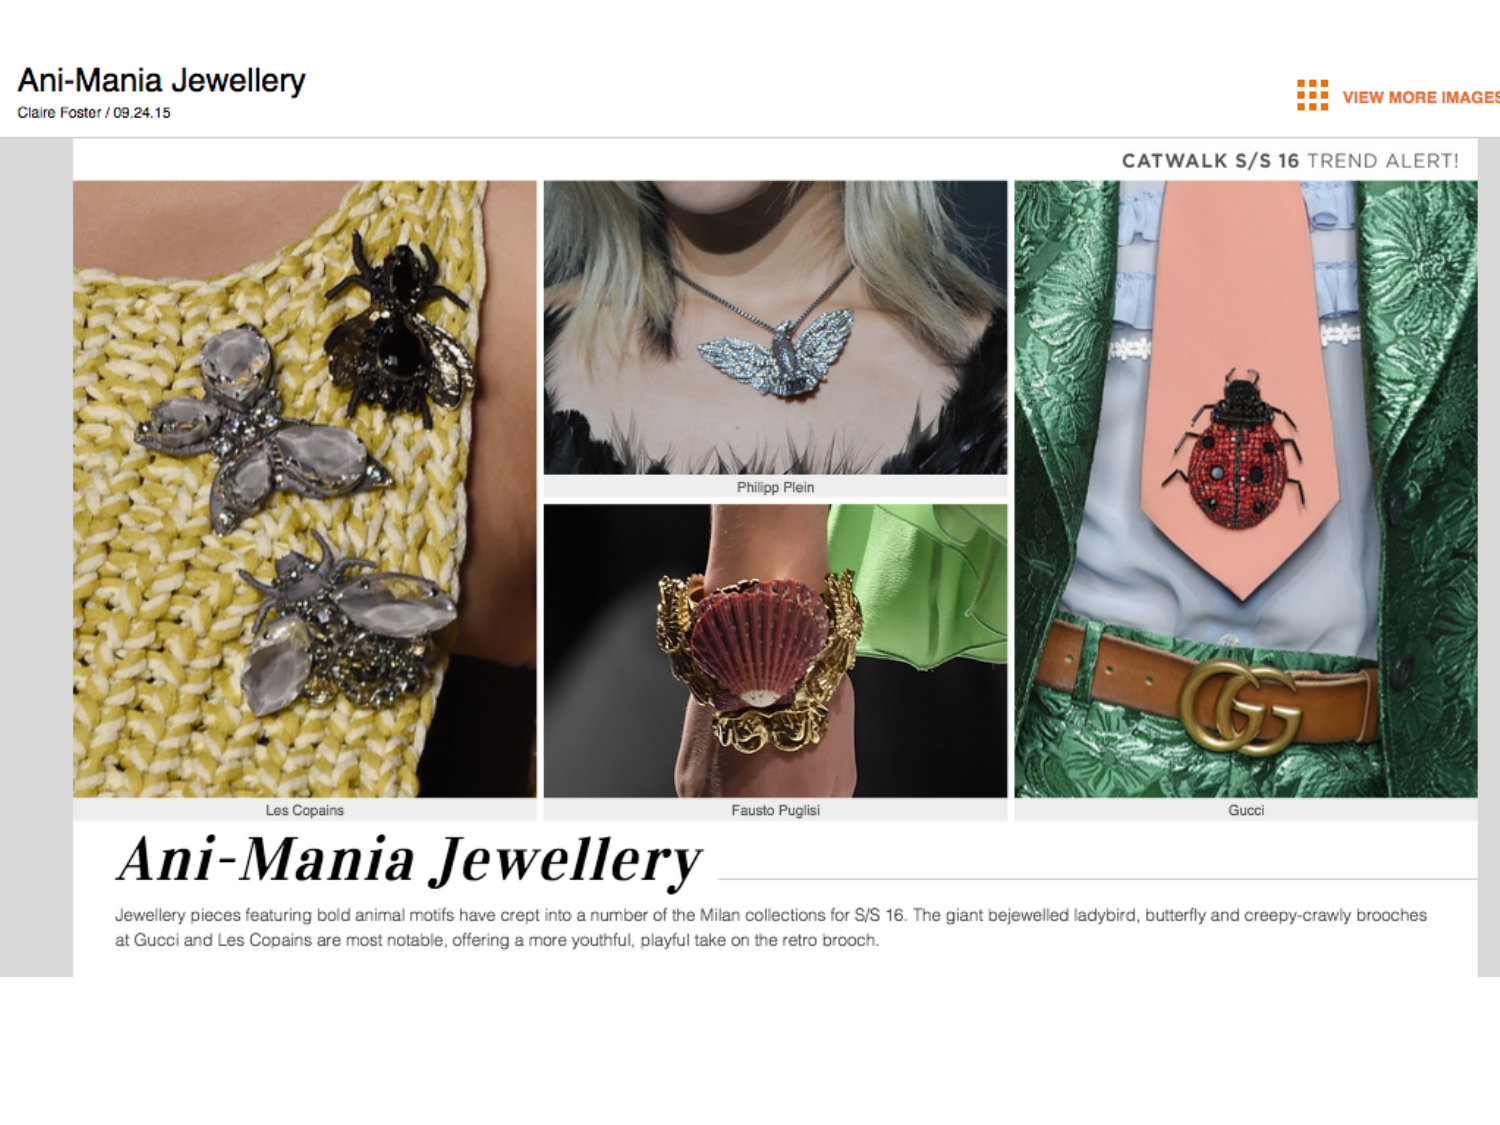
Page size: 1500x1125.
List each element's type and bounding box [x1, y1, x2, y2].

picture [0, 52, 1500, 977]
